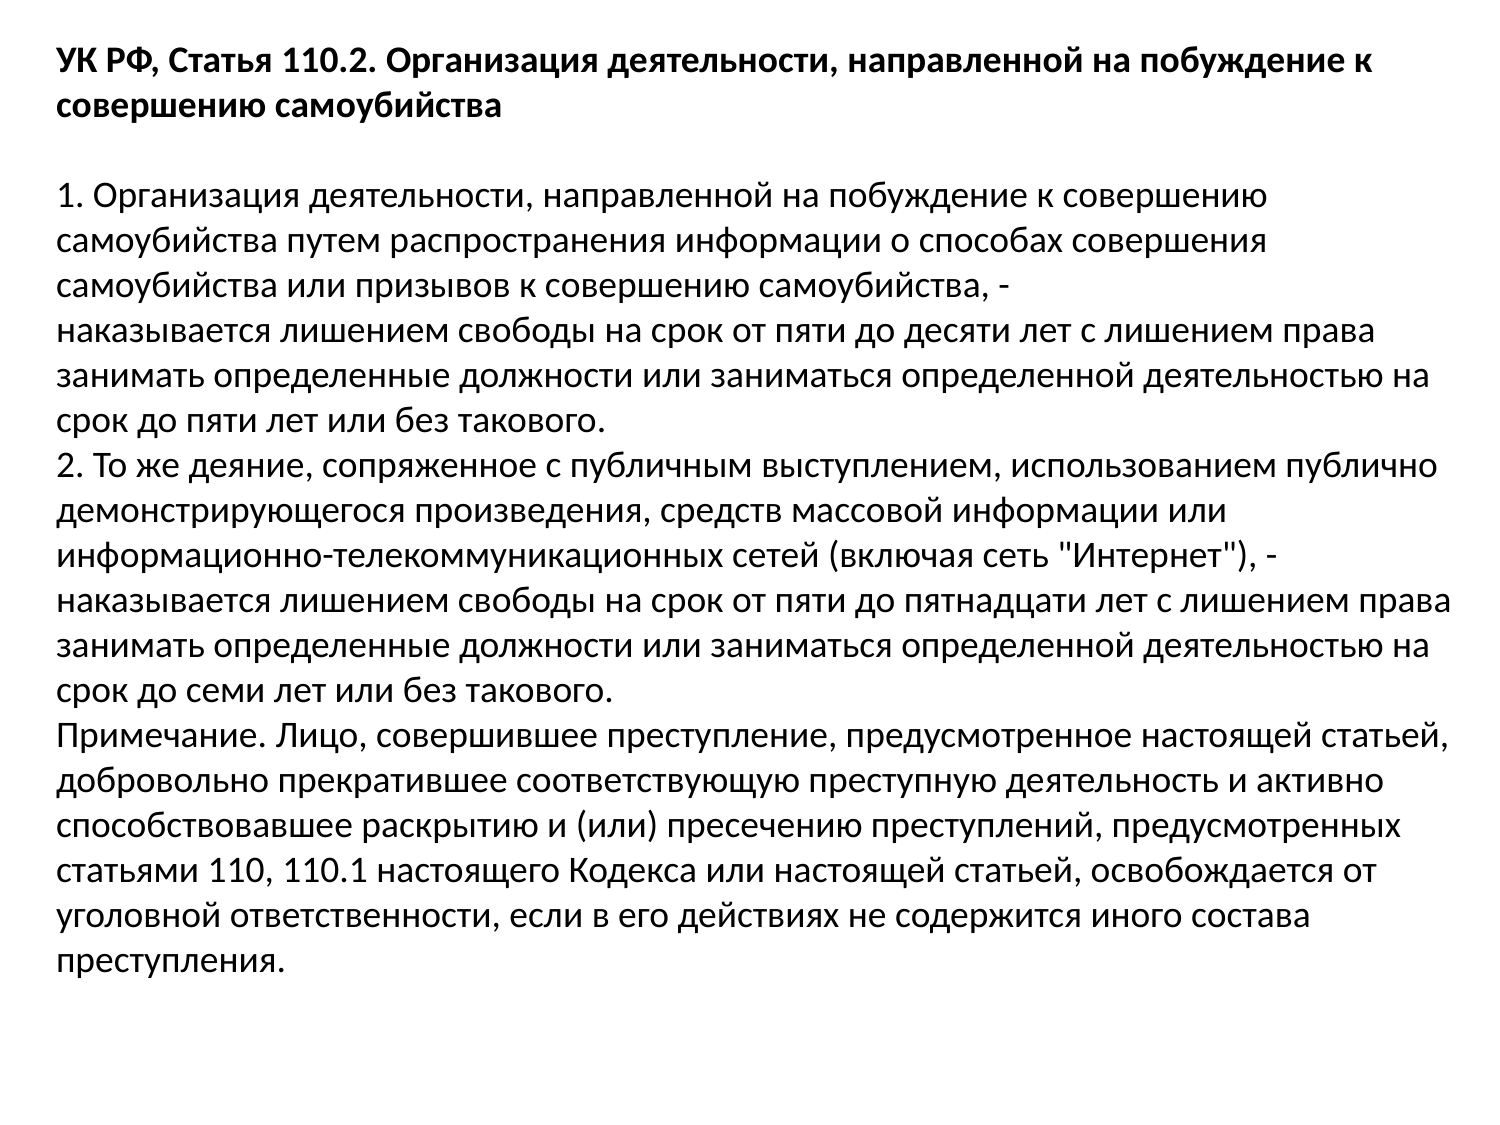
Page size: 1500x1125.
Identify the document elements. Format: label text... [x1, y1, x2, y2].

text_box УК РФ, Статья 110.2. Организация деятельности, направленной на побуждение к совершению самоубийства 1. Организация деятельности, направленной на побуждение к совершению самоубийства путем распространения информации о способах совершения самоубийства или призывов к совершению самоубийства, - наказывается лишением свободы на срок от пяти до десяти лет с лишением права занимать определенные должности или заниматься определенной деятельностью на срок до пяти лет или без такового. 2. То же деяние, сопряженное с публичным выступлением, использованием публично демонстрирующегося произведения, средств массовой информации или информационно-телекоммуникационных сетей (включая сеть "Интернет"), - наказывается лишением свободы на срок от пяти до пятнадцати лет с лишением права занимать определенные должности или заниматься определенной деятельностью на срок до семи лет или без такового. Примечание. Лицо, совершившее преступление, предусмотренное настоящей статьей, добровольно прекратившее соответствующую преступную деятельность и активно способствовавшее раскрытию и (или) пресечению преступлений, предусмотренных статьями 110, 110.1 настоящего Кодекса или настоящей статьей, освобождается от уголовной ответственности, если в его действиях не содержится иного состава преступления. [41, 0, 1483, 1033]
